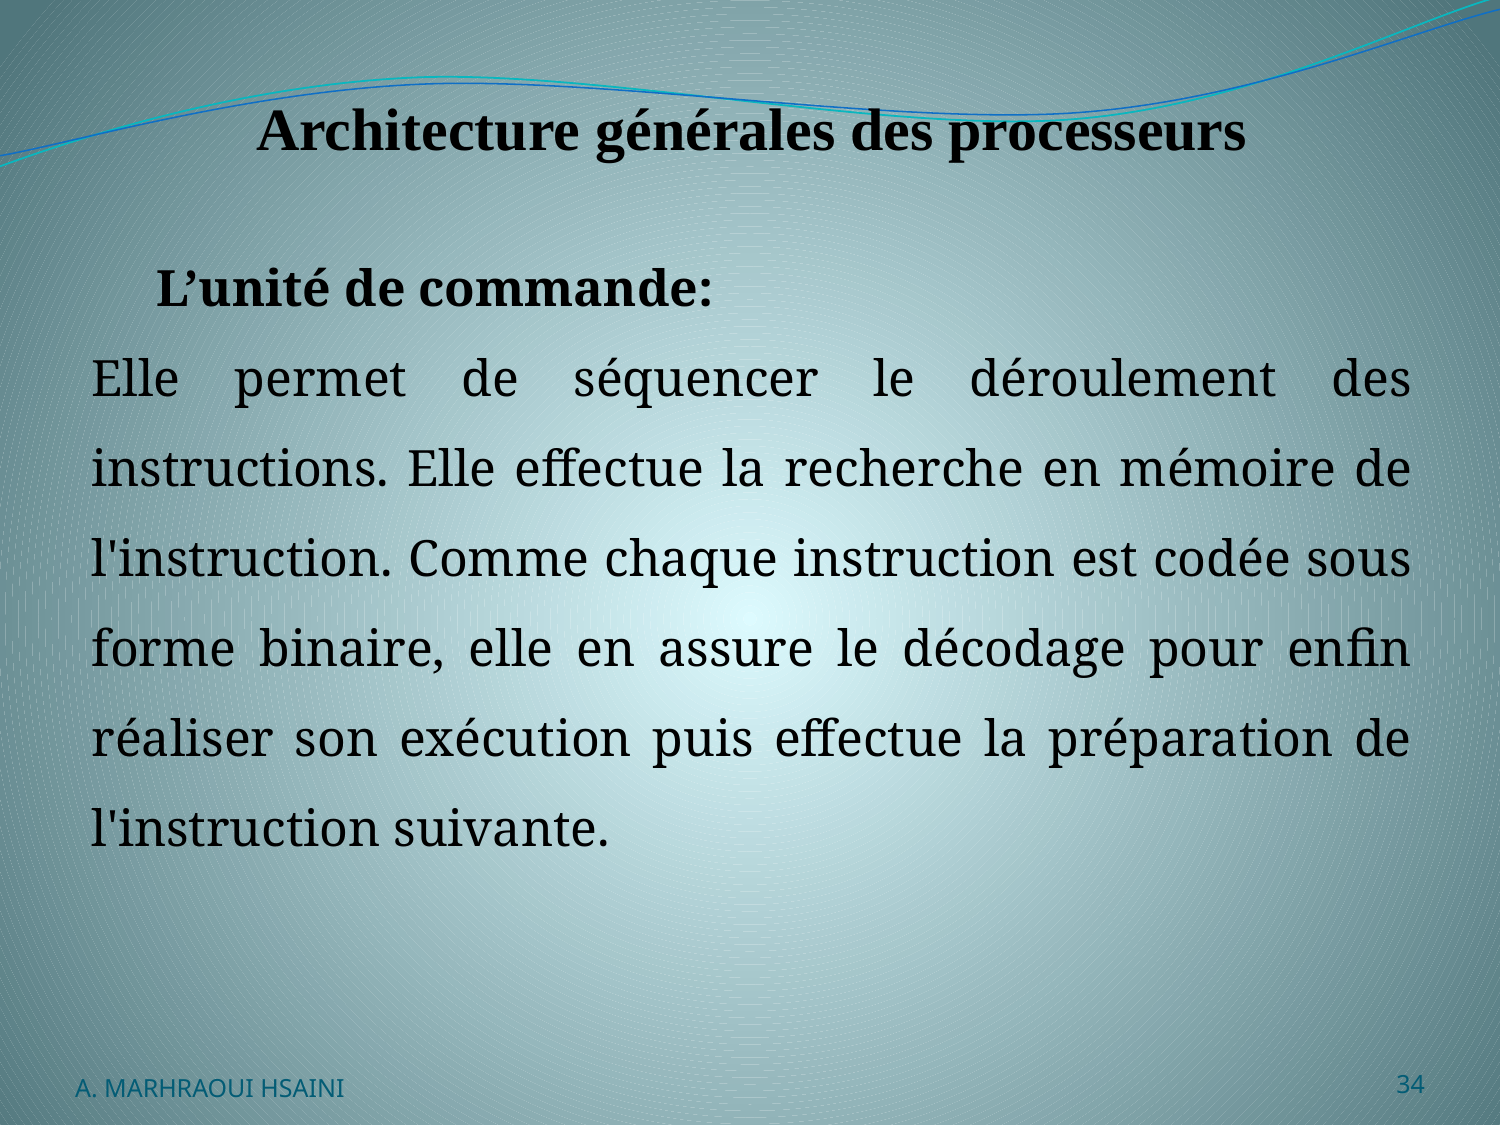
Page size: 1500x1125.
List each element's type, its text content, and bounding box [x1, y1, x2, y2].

slide_number 34 [1299, 1042, 1425, 1103]
slide_number A. MARHRAOUI HSAINI [75, 1042, 425, 1103]
title Architecture générales des processeurs [70, 82, 1421, 163]
list L’unité de commande: Elle permet de séquencer le déroulement des instructions. Elle effectue la recherche en mémoire de l'instruction. Comme chaque instruction est codée sous forme binaire, elle en assure le décodage pour enfin réaliser son exécution puis effectue la préparation de l'instruction suivante. [76, 255, 1427, 938]
